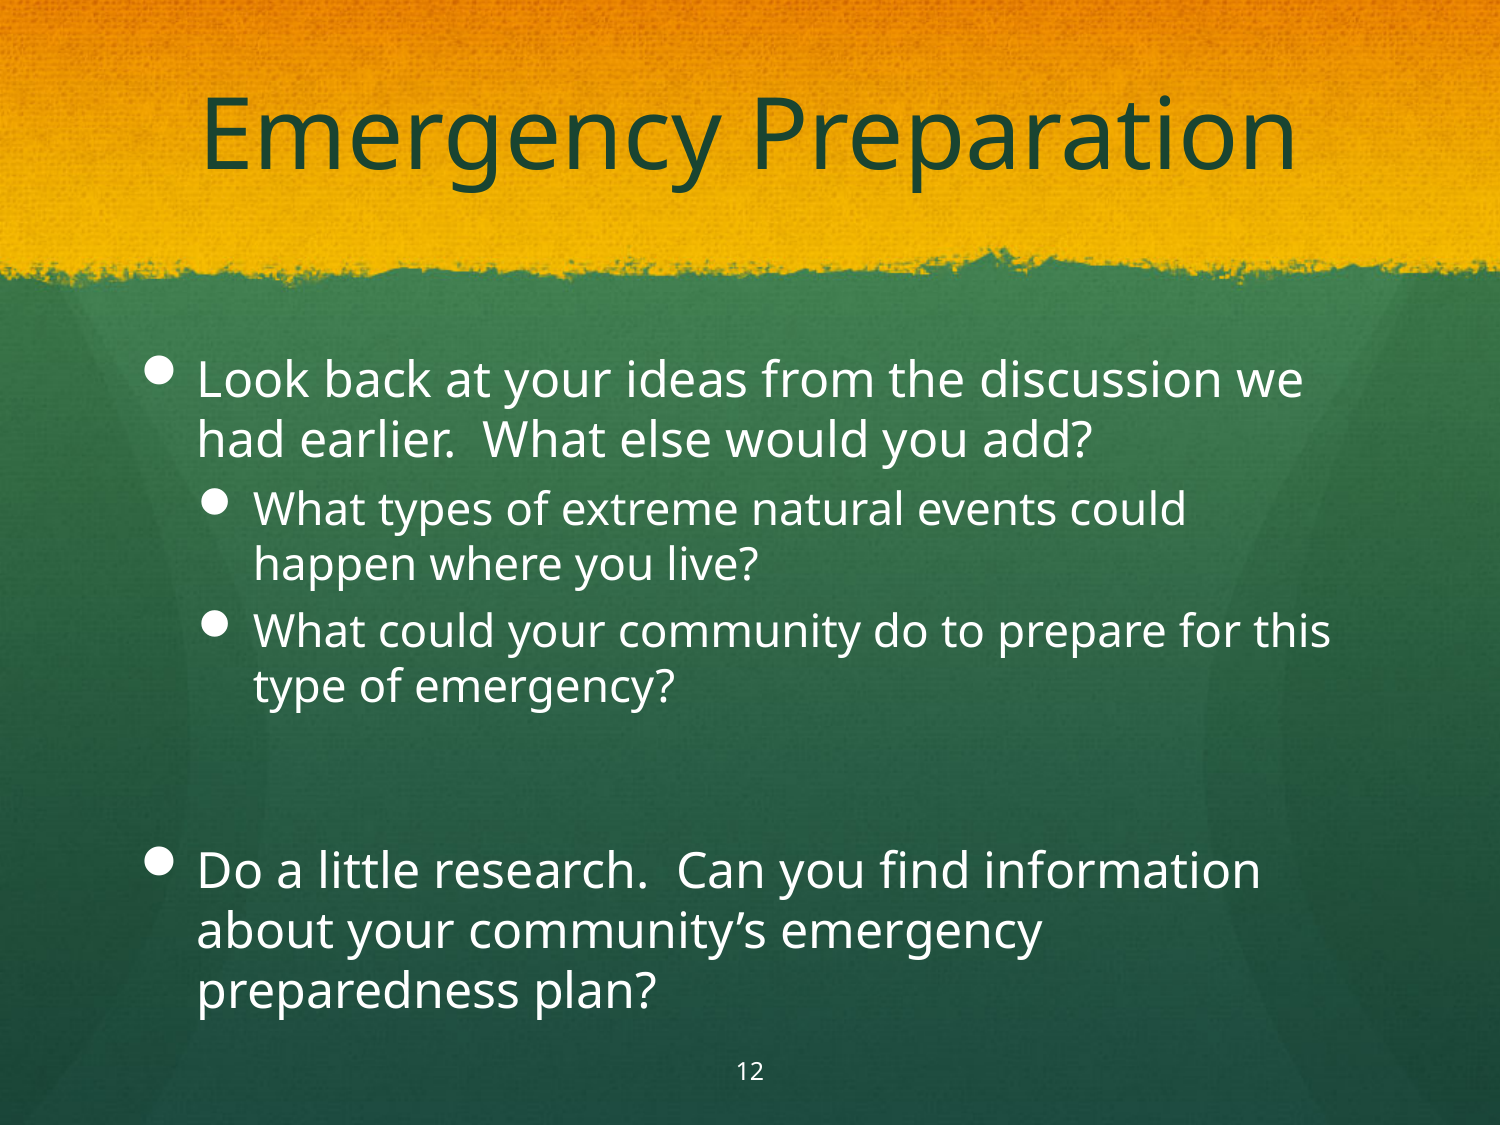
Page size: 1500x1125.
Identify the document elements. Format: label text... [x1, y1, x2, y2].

title Emergency Preparation [125, 13, 1375, 246]
picture [0, 0, 1500, 1125]
list Look back at your ideas from the discussion we had earlier. What else would you add? What types of extreme natural events could happen where you live? What could your community do to prepare for this type of emergency? Do a little research. Can you find information about your community’s emergency preparedness plan? [125, 339, 1375, 1026]
slide_number 12 [706, 1042, 794, 1103]
